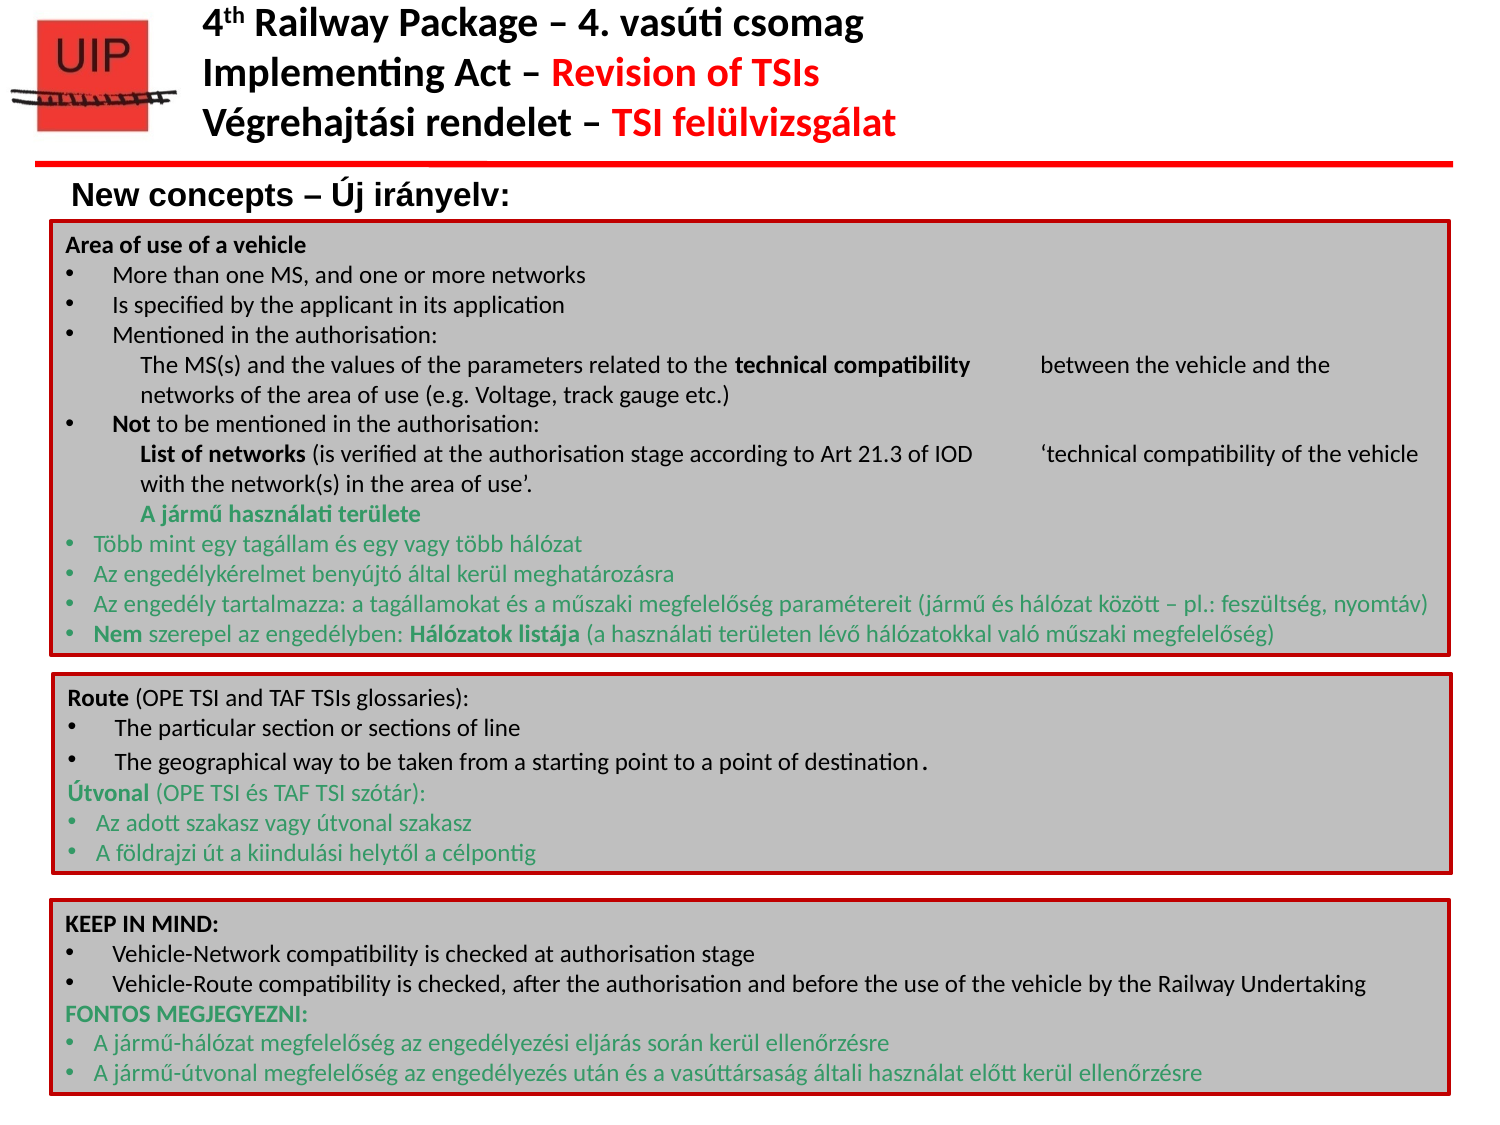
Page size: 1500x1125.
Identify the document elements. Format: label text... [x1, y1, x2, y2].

text_box New concepts – Új irányelv: [56, 165, 526, 221]
text_box 4th Railway Package – 4. vasúti csomag Implementing Act – Revision of TSIs Végrehajtási rendelet – TSI felülvizsgálat [187, 0, 1471, 153]
slide_number 12 [1074, 1095, 1425, 1103]
picture [0, 0, 188, 156]
text_box Route (OPE TSI and TAF TSIs glossaries): The particular section or sections of line The geographical way to be taken from a starting point to a point of destination. Útvonal (OPE TSI és TAF TSI szótár): Az adott szakasz vagy útvonal szakasz A földrajzi út a kiindulási helytől a célpontig [53, 673, 1452, 874]
text_box KEEP IN MIND: Vehicle-Network compatibility is checked at authorisation stage Vehicle-Route compatibility is checked, after the authorisation and before the use of the vehicle by the Railway Undertaking FONTOS MEGJEGYEZNI: A jármű-hálózat megfelelőség az engedélyezési eljárás során kerül ellenőrzésre A jármű-útvonal megfelelőség az engedélyezés után és a vasúttársaság általi használat előtt kerül ellenőrzésre [50, 899, 1450, 1095]
text_box Area of use of a vehicle More than one MS, and one or more networks Is specified by the applicant in its application Mentioned in the authorisation: The MS(s) and the values of the parameters related to the technical compatibility between the vehicle and the networks of the area of use (e.g. Voltage, track gauge etc.) Not to be mentioned in the authorisation: List of networks (is verified at the authorisation stage according to Art 21.3 of IOD ‘technical compatibility of the vehicle with the network(s) in the area of use’. A jármű használati területe Több mint egy tagállam és egy vagy több hálózat Az engedélykérelmet benyújtó által kerül meghatározásra Az engedély tartalmazza: a tagállamokat és a műszaki megfelelőség paramétereit (jármű és hálózat között – pl.: feszültség, nyomtáv) Nem szerepel az engedélyben: Hálózatok listája (a használati területen lévő hálózatokkal való műszaki megfelelőség) [50, 220, 1450, 655]
